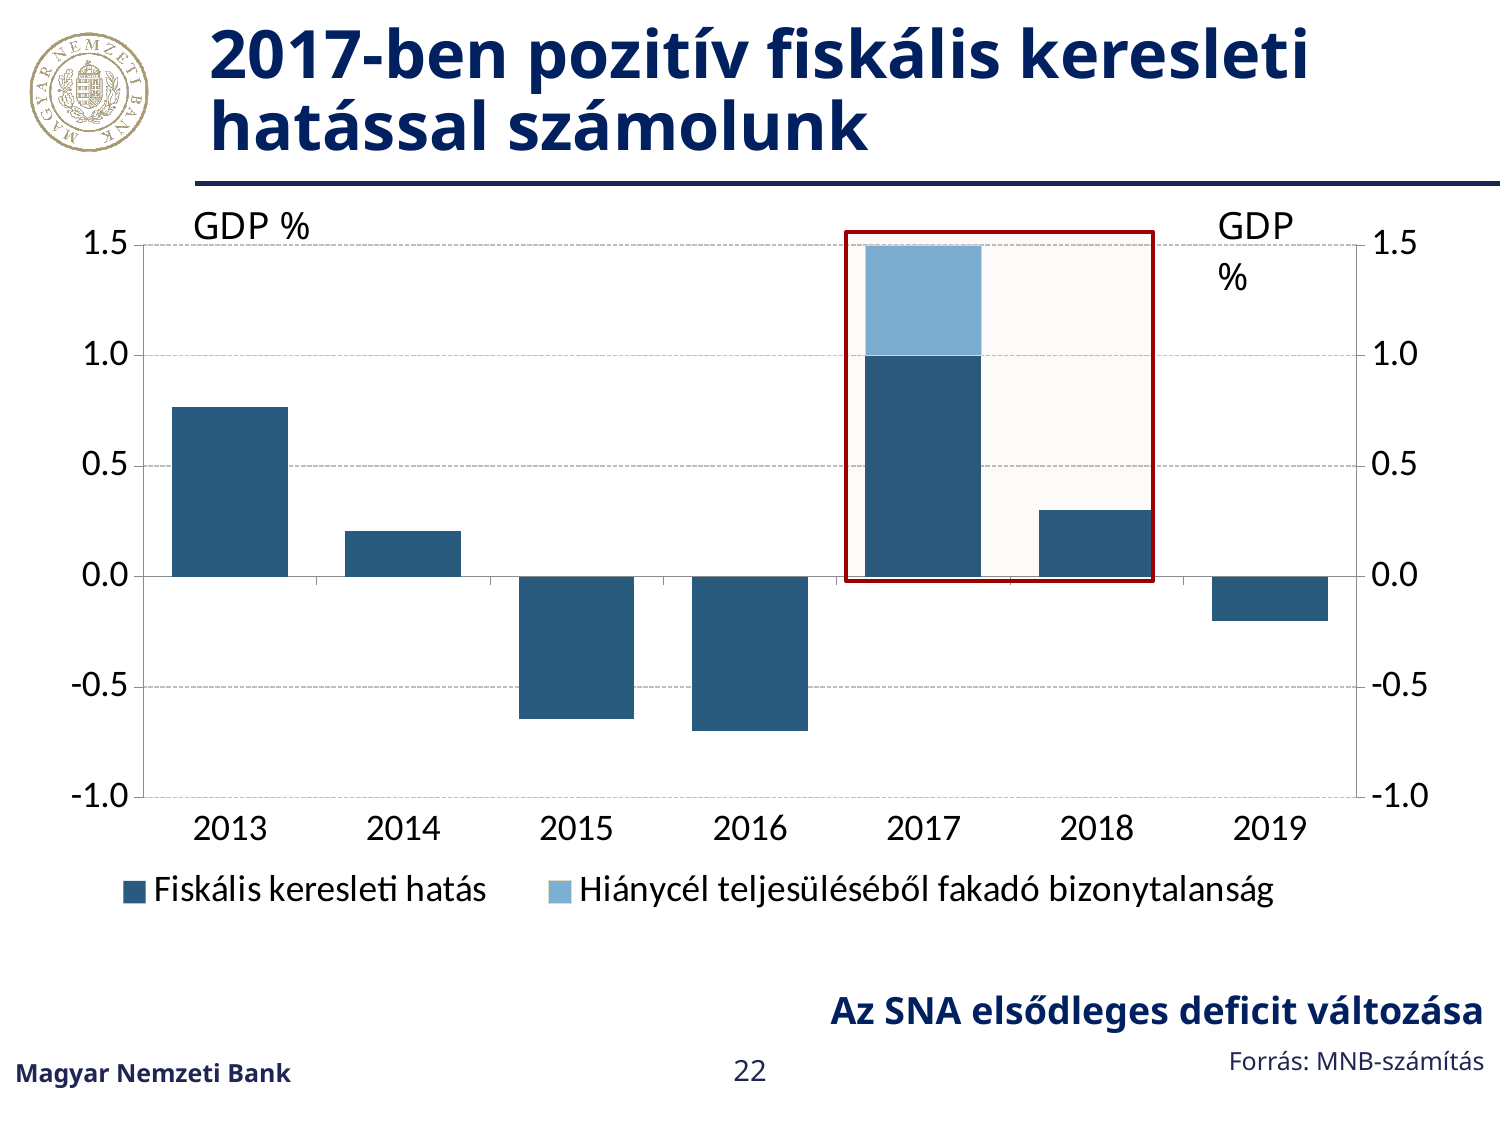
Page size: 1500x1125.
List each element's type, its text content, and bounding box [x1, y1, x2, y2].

list Forrás: MNB-számítás [873, 1040, 1500, 1103]
title 2017-ben pozitív fiskális keresleti hatással számolunk [194, 0, 1500, 186]
footer Magyar Nemzeti Bank [0, 1042, 507, 1103]
text_box Az SNA elsődleges deficit változása [181, 976, 1500, 1040]
slide_number 22 [581, 1042, 873, 1103]
picture [17, 21, 161, 165]
chart [70, 190, 1430, 930]
